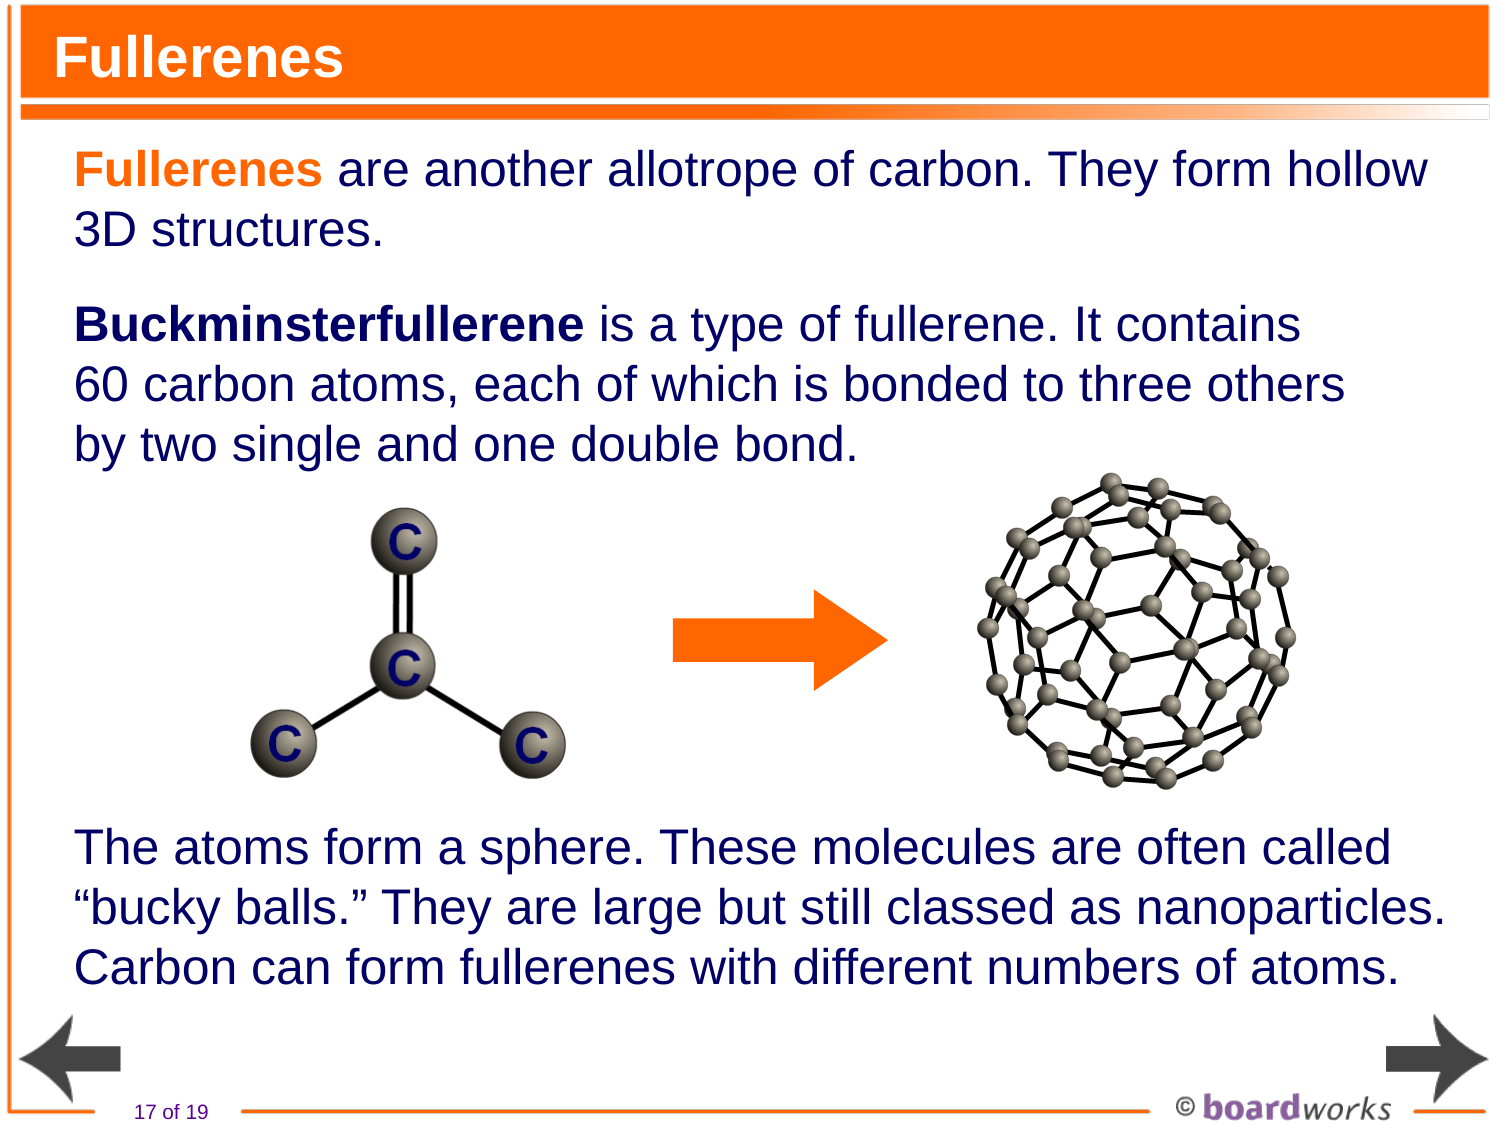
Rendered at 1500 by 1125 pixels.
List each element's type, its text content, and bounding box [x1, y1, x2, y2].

title Fullerenes [38, 8, 1308, 100]
text_box [672, 589, 889, 692]
picture [0, 0, 1500, 1125]
text_box Fullerenes are another allotrope of carbon. They form hollow 3D structures. [58, 128, 1456, 264]
text_box Buckminsterfullerene is a type of fullerene. It contains 60 carbon atoms, each of which is bonded to three others by two single and one double bond. [58, 283, 1423, 479]
text_box The atoms form a sphere. These molecules are often called “bucky balls.” They are large but still classed as nanoparticles. Carbon can form fullerenes with different numbers of atoms. [58, 807, 1489, 1003]
